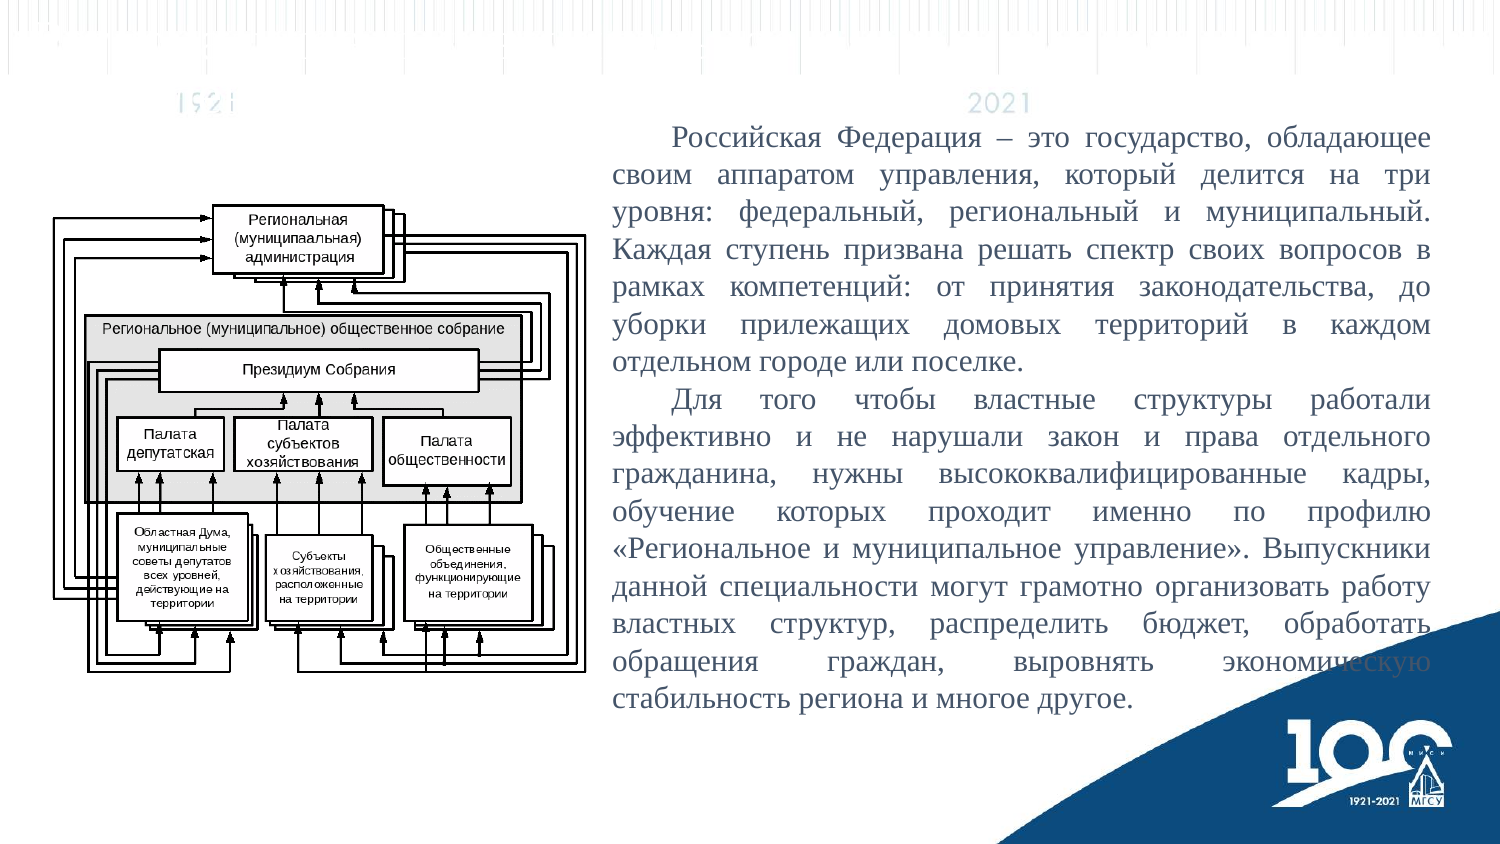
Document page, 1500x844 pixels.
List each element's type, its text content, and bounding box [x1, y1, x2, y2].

picture [0, 0, 1500, 844]
text_box Российская Федерация – это государство, обладающее своим аппаратом управления, который делится на три уровня: федеральный, региональный и муниципальный. Каждая ступень призвана решать спектр своих вопросов в рамках компетенций: от принятия законодательства, до уборки прилежащих домовых территорий в каждом отдельном городе или поселке. Для того чтобы властные структуры работали эффективно и не нарушали закон и права отдельного гражданина, нужны высококвалифицированные кадры, обучение которых проходит именно по профилю «Региональное и муниципальное управление». Выпускники данной специальности могут грамотно организовать работу властных структур, распределить бюджет, обработать обращения граждан, выровнять экономическую стабильность региона и многое другое. [597, 108, 1447, 723]
title Региональное и муниципальное управление - это актуально [17, 8, 904, 149]
